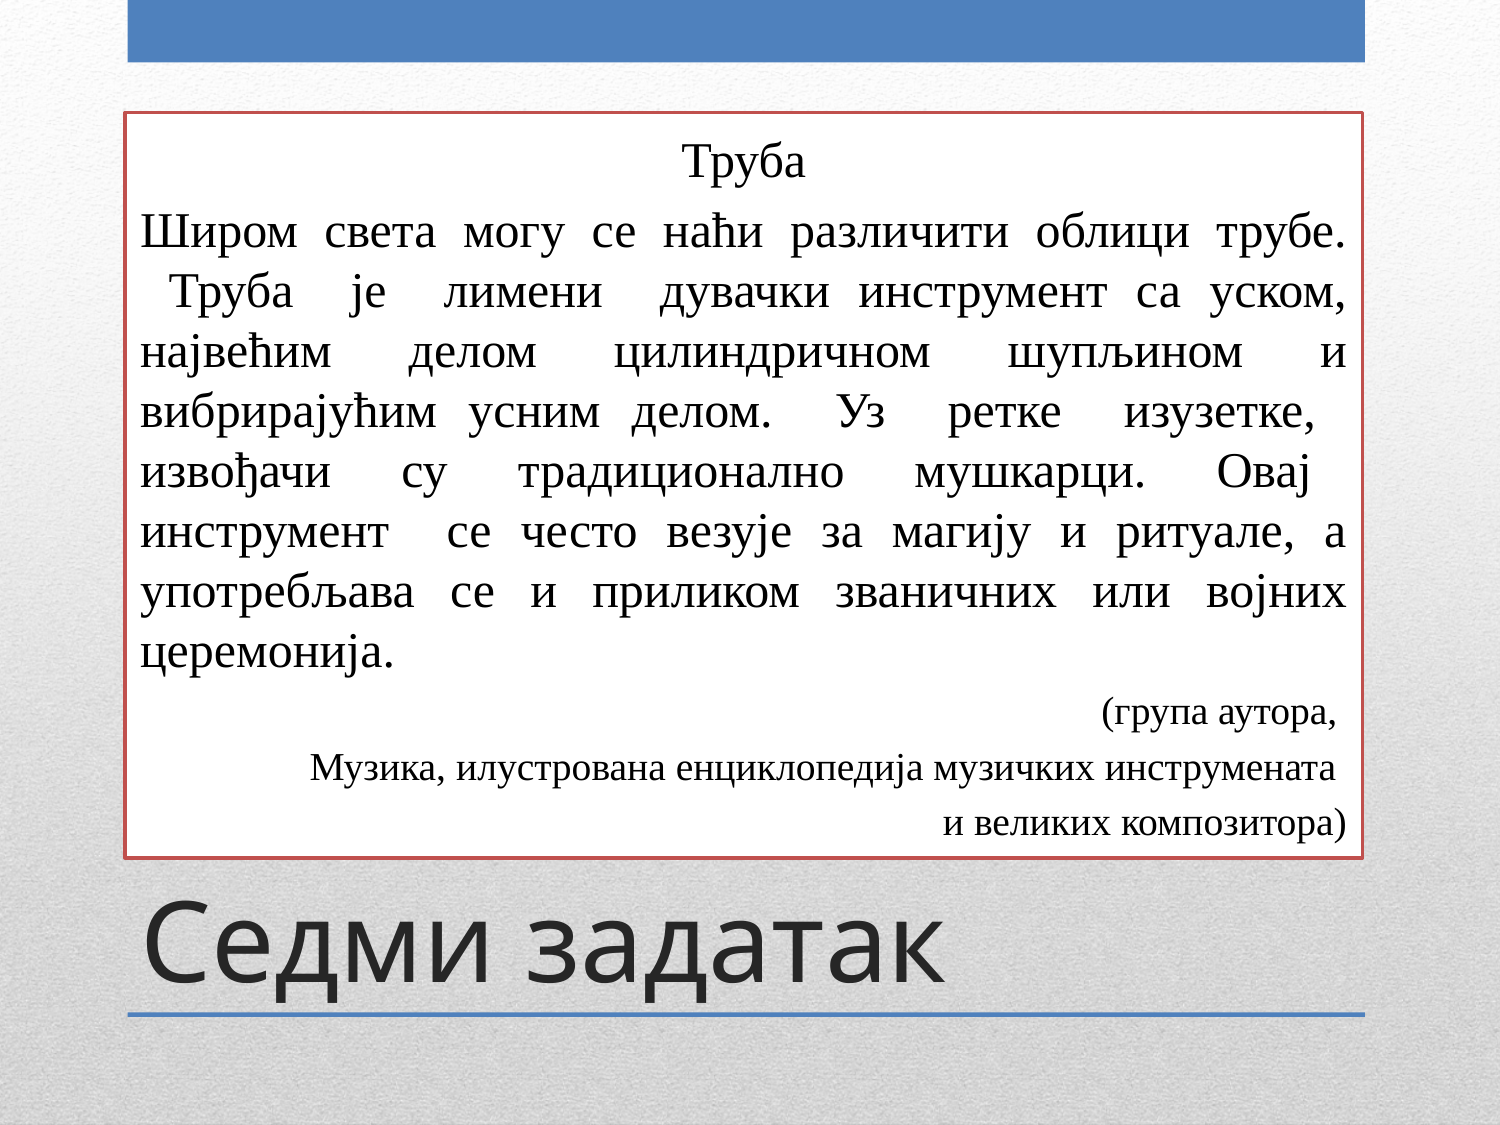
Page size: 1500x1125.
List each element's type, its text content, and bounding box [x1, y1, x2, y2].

title Седми задатак [125, 860, 1238, 1013]
list Труба Широм света могу се наћи различити облици трубе. Труба је лимени дувачки инструмент са уском, највећим делом цилиндричном шупљином и вибрирајућим усним делом. Уз ретке изузетке, извођачи су традиционално мушкарци. Овај инструмент се често везује за магију и ритуале, а употребљава се и приликом званичних или војних церемонија. (група аутора, Музика, илустрована енциклопедија музичких инструмената и великих композитора) [123, 111, 1364, 860]
